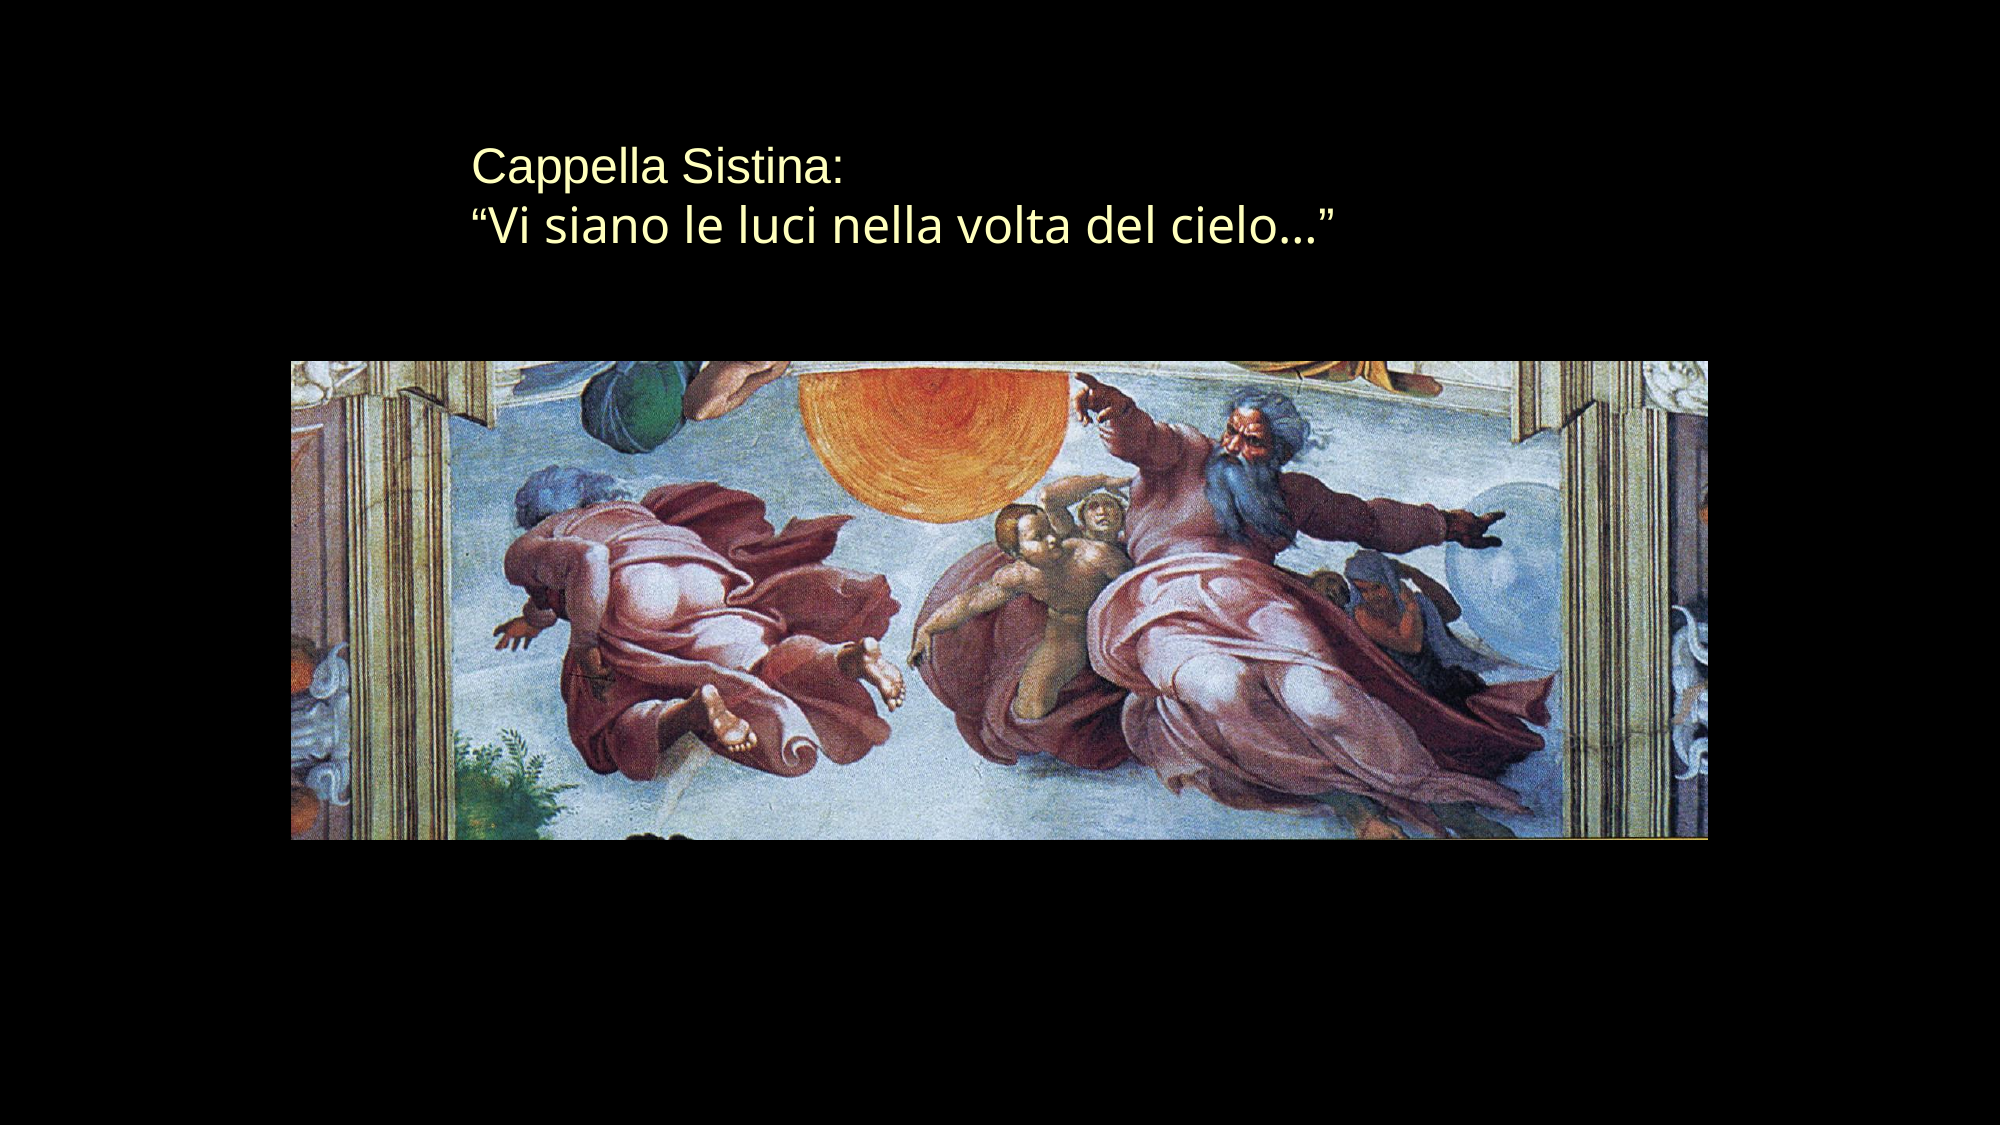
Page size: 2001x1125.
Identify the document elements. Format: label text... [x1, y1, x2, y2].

picture [291, 361, 1709, 840]
text_box Cappella Sistina: “Vi siano le luci nella volta del cielo…” [456, 66, 1485, 262]
